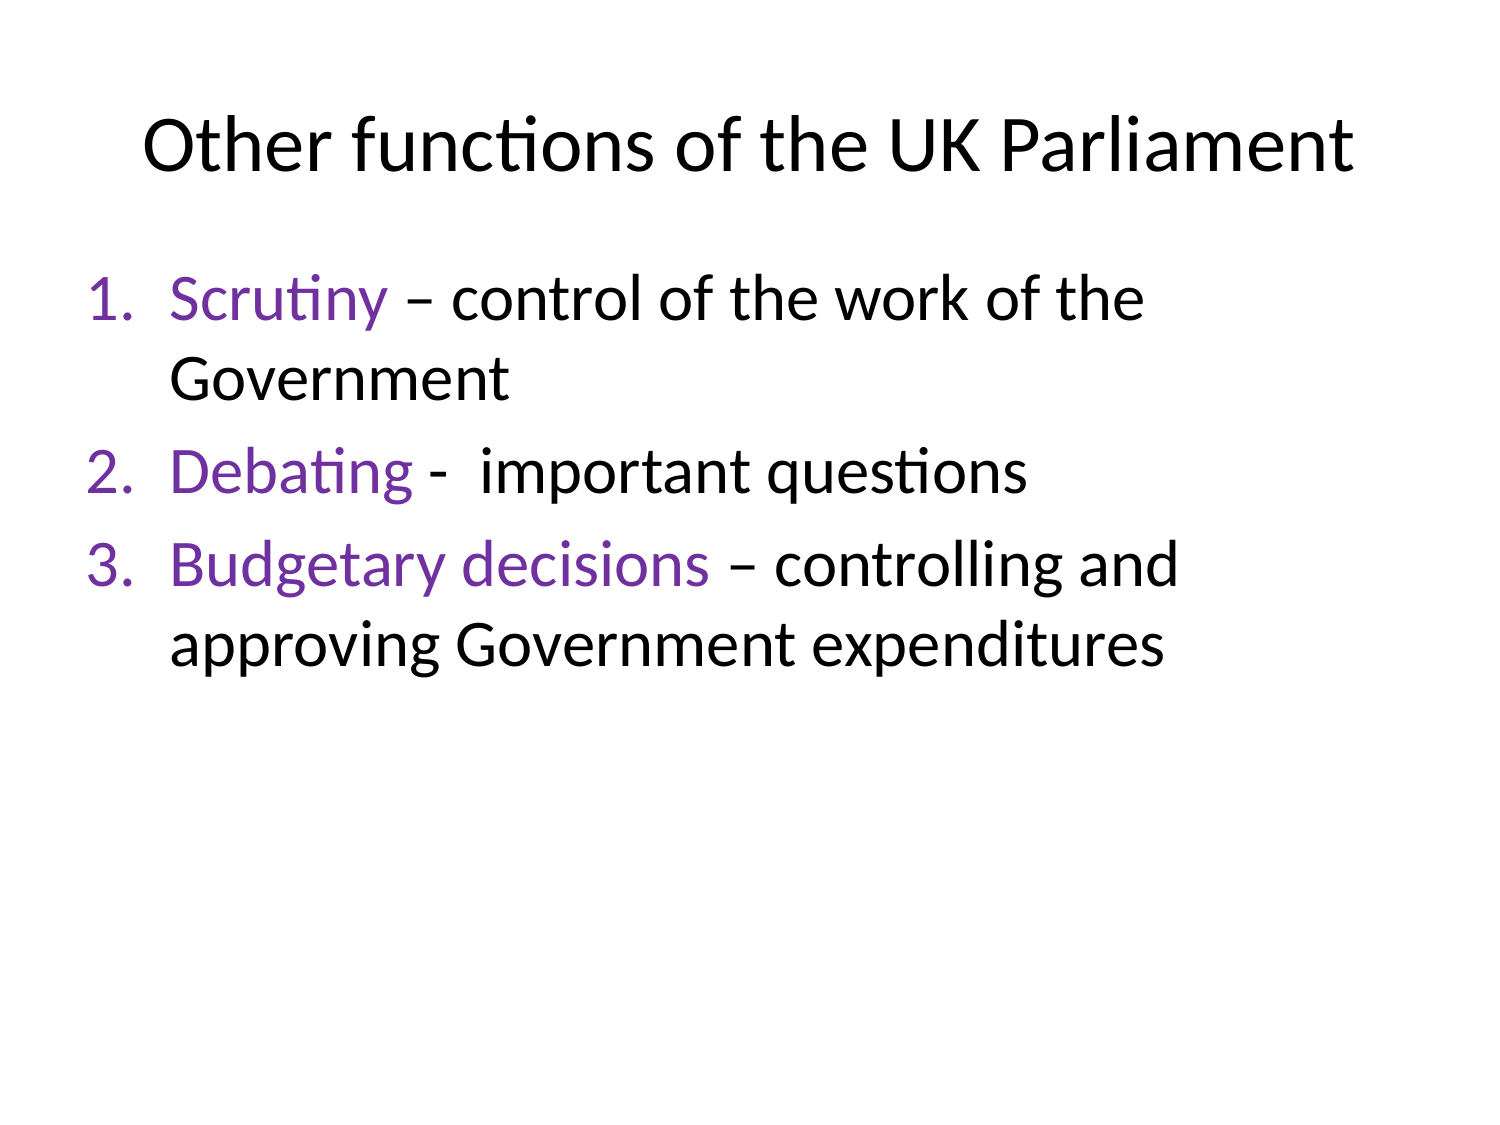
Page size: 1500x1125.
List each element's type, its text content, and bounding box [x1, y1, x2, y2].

list Scrutiny – control of the work of the Government Debating - important questions Budgetary decisions – controlling and approving Government expenditures [70, 246, 1421, 1017]
title Other functions of the UK Parliament [75, 45, 1425, 233]
